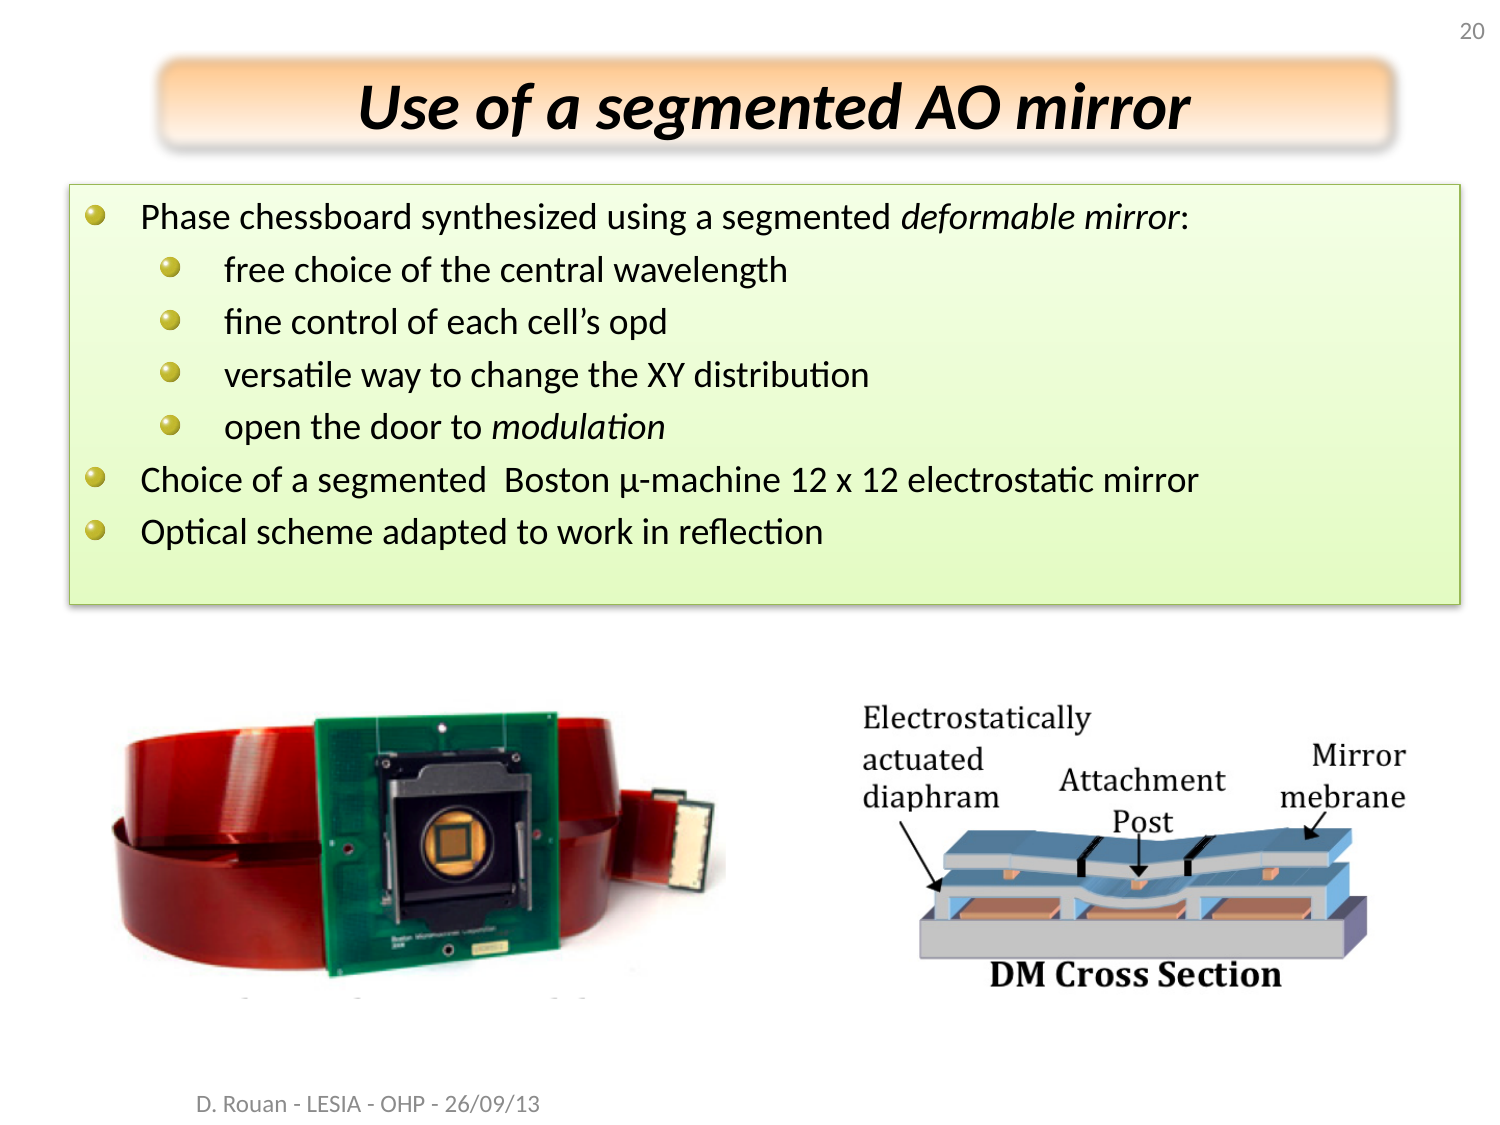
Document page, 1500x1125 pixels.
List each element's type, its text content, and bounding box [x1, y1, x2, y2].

text_box Use of a segmented AO mirror [169, 70, 1384, 139]
footer D. Rouan - LESIA - OHP - 26/09/13 [0, 1079, 738, 1125]
picture [859, 694, 1415, 998]
picture [159, 309, 181, 331]
picture [84, 466, 106, 488]
picture [84, 519, 106, 541]
text_box Phase chessboard synthesized using a segmented deformable mirror: free choice of the central wavelength fine control of each cell’s opd versatile way to change the XY distribution open the door to modulation Choice of a segmented Boston µ-machine 12 x 12 electrostatic mirror Optical scheme adapted to work in reflection [69, 184, 1461, 605]
picture [159, 256, 181, 278]
picture [84, 204, 106, 226]
picture [94, 685, 736, 1000]
slide_number 20 [1350, 0, 1500, 60]
picture [159, 414, 181, 436]
picture [159, 361, 181, 383]
